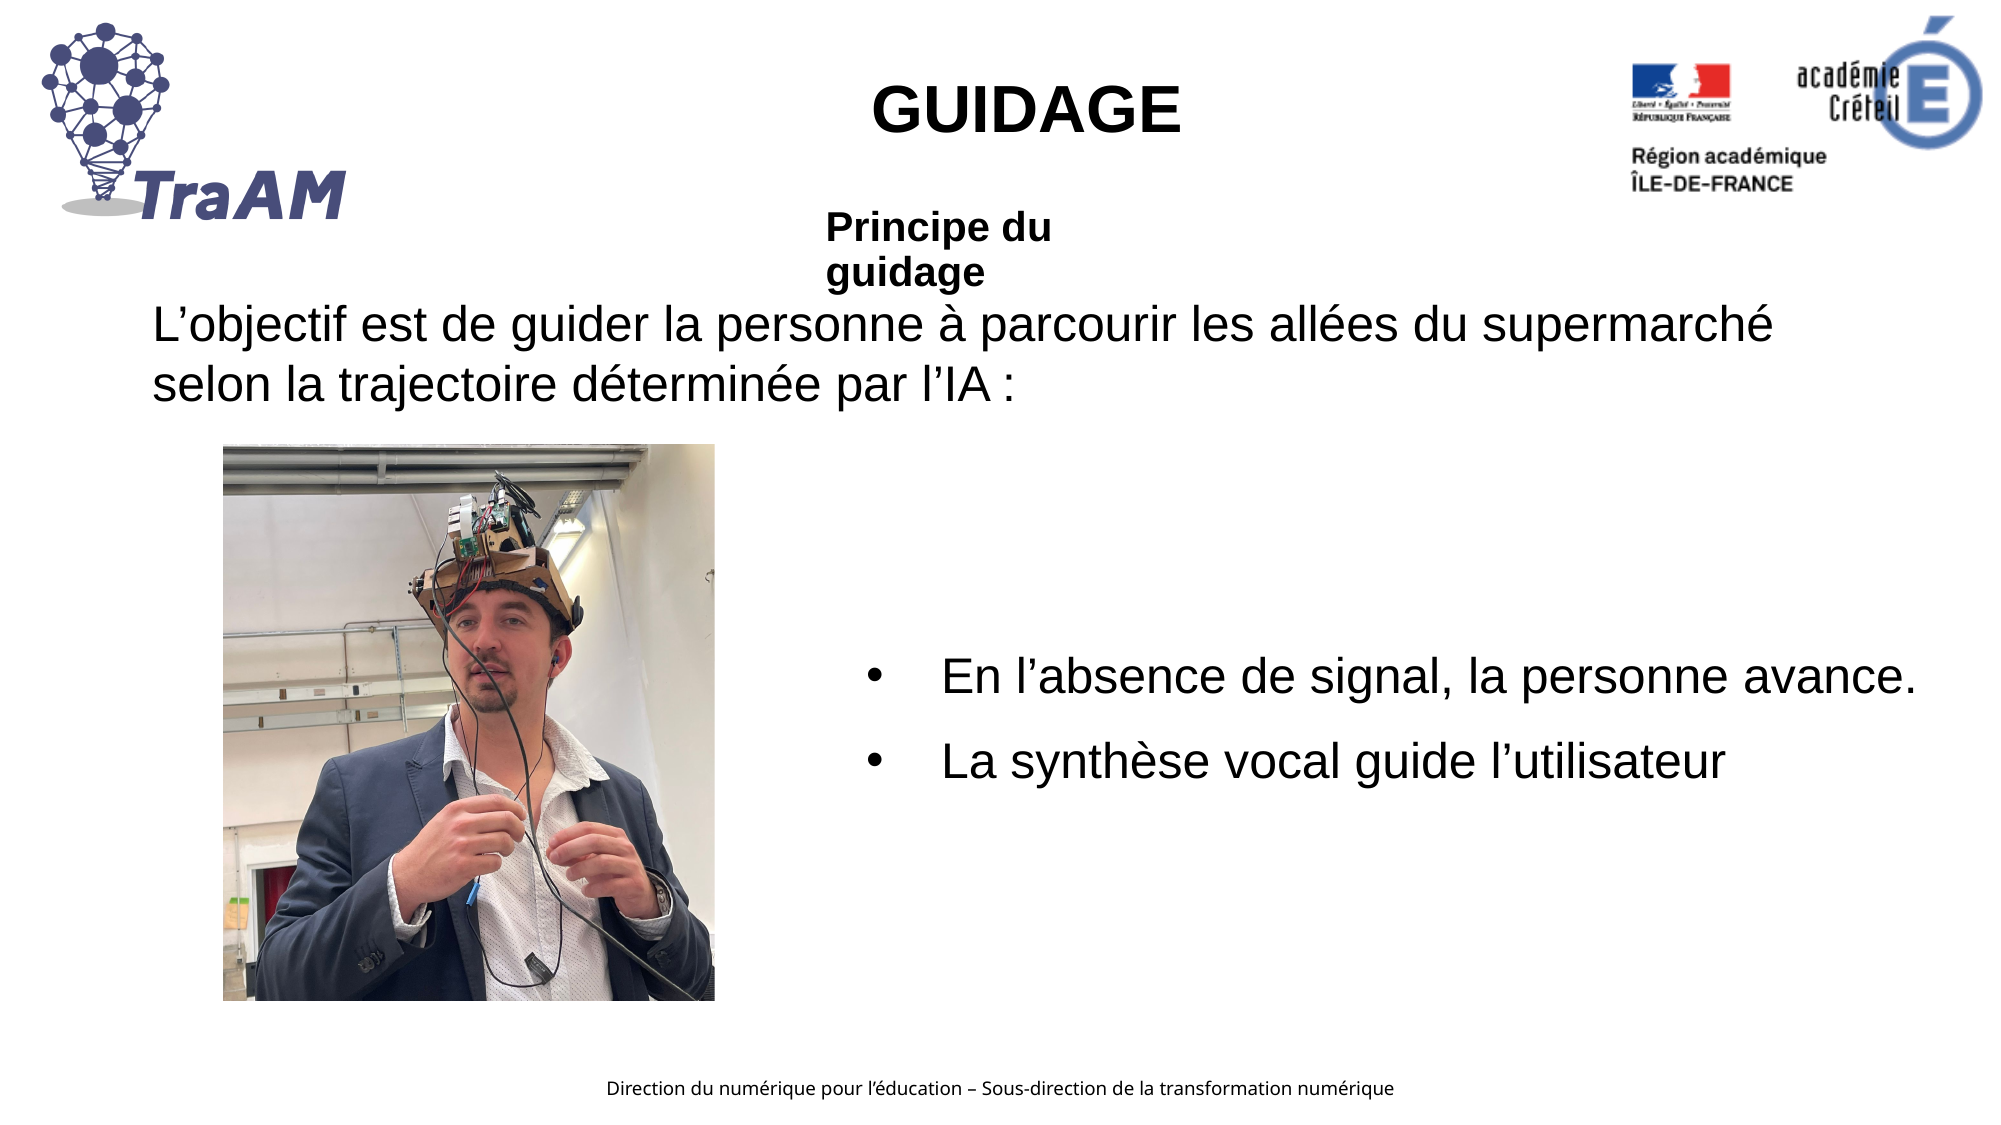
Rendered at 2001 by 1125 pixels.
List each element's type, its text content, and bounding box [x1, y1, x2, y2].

text_box En l’absence de signal, la personne avance. La synthèse vocal guide l’utilisateur [851, 636, 2000, 797]
title Principe du guidage [810, 197, 1190, 283]
picture [1610, 3, 1997, 211]
text_box GUIDAGE [856, 58, 1217, 154]
text_box L’objectif est de guider la personne à parcourir les allées du supermarché selon la trajectoire déterminée par l’IA : [137, 283, 1863, 419]
picture [222, 444, 715, 1081]
picture [0, 0, 636, 385]
